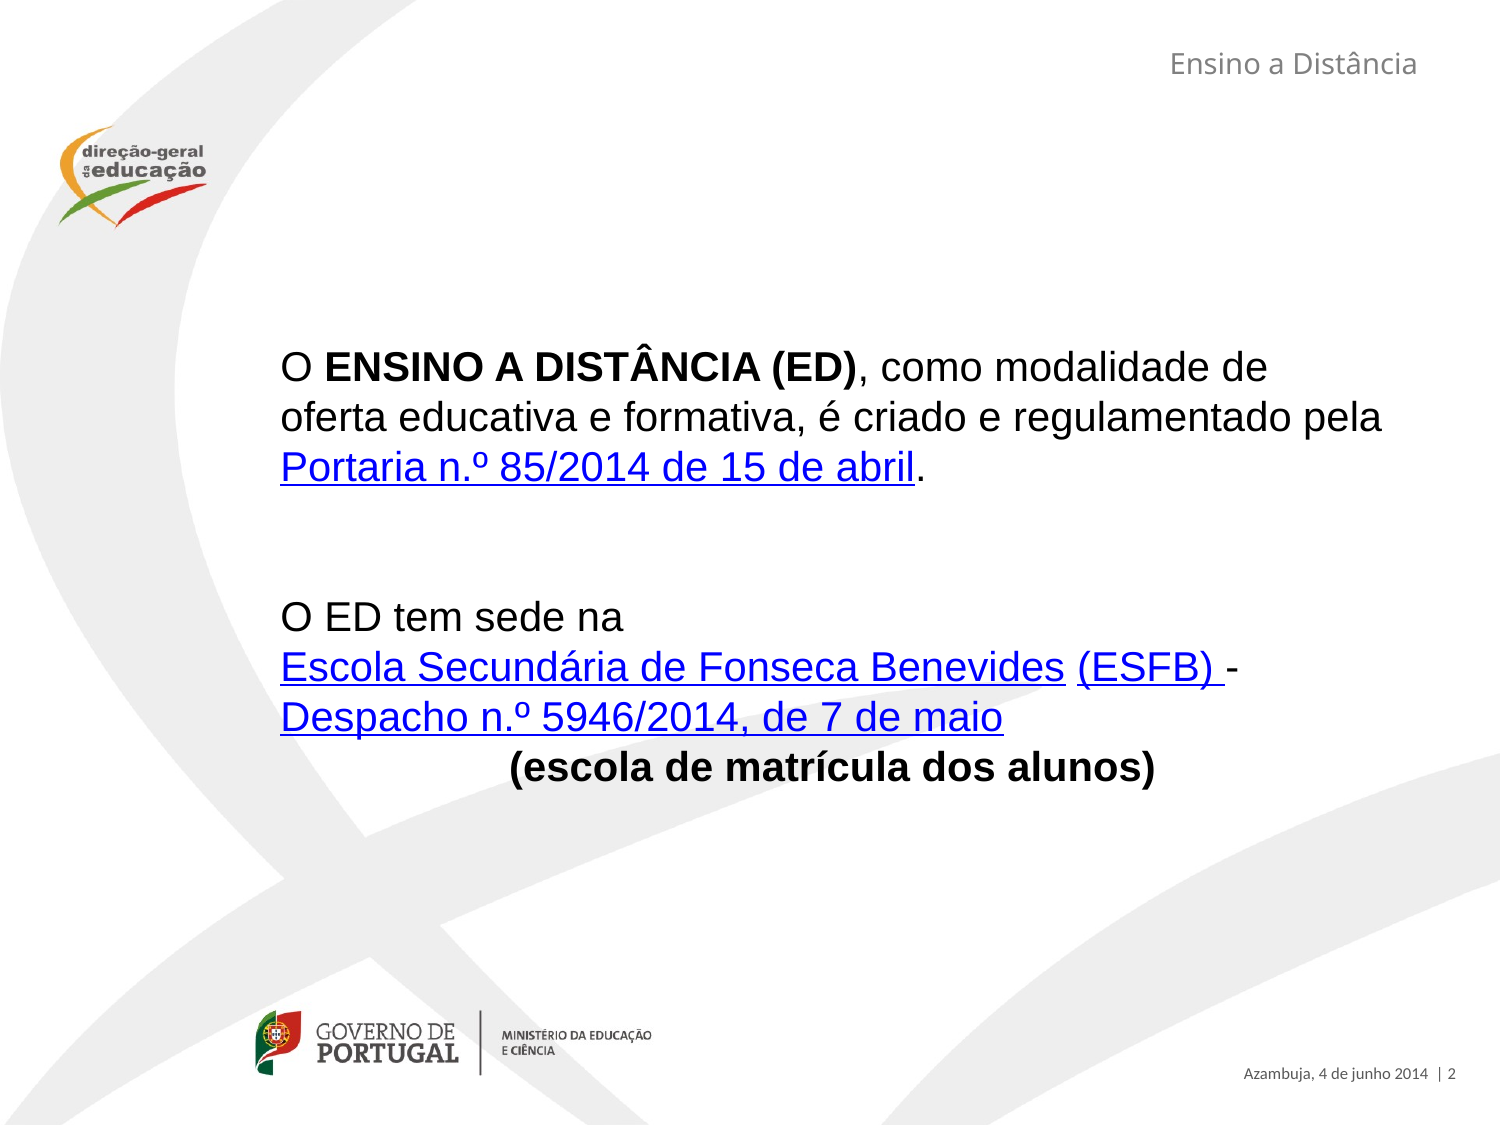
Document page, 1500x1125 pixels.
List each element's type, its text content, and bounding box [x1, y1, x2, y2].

text_box O ENSINO A DISTÂNCIA (ED), como modalidade de oferta educativa e formativa, é criado e regulamentado pela Portaria n.º 85/2014 de 15 de abril. O ED tem sede na Escola Secundária de Fonseca Benevides (ESFB) - Despacho n.º 5946/2014, de 7 de maio (escola de matrícula dos alunos) [265, 332, 1400, 848]
text_box Ensino a Distância [797, 37, 1434, 88]
picture [0, 0, 1500, 1125]
slide_number Azambuja, 4 de junho 2014 | 2 [1009, 1042, 1471, 1103]
